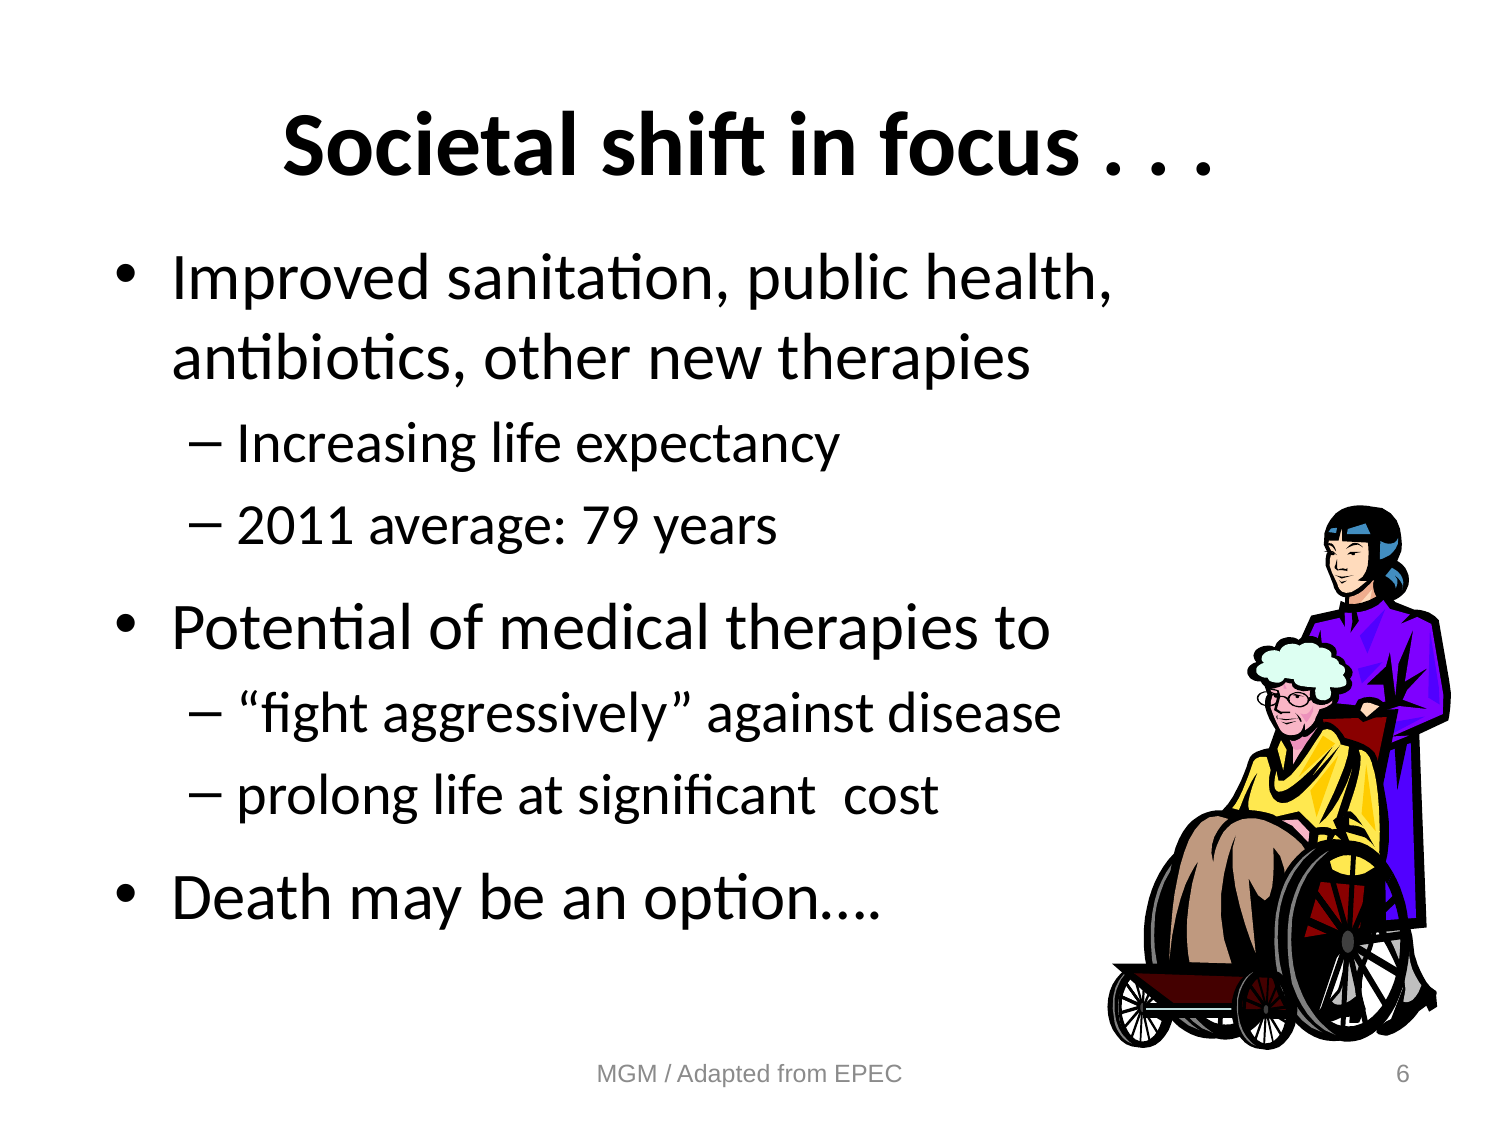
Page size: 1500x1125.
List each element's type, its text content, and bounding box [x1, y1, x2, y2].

title Societal shift in focus . . . [75, 45, 1425, 233]
picture [1106, 487, 1454, 1051]
footer MGM / Adapted from EPEC [512, 1042, 988, 1103]
slide_number 6 [1074, 1042, 1425, 1103]
list Improved sanitation, public health, antibiotics, other new therapies Increasing life expectancy 2011 average: 79 years Potential of medical therapies to “fight aggressively” against disease prolong life at significant cost Death may be an option…. [99, 224, 1238, 963]
